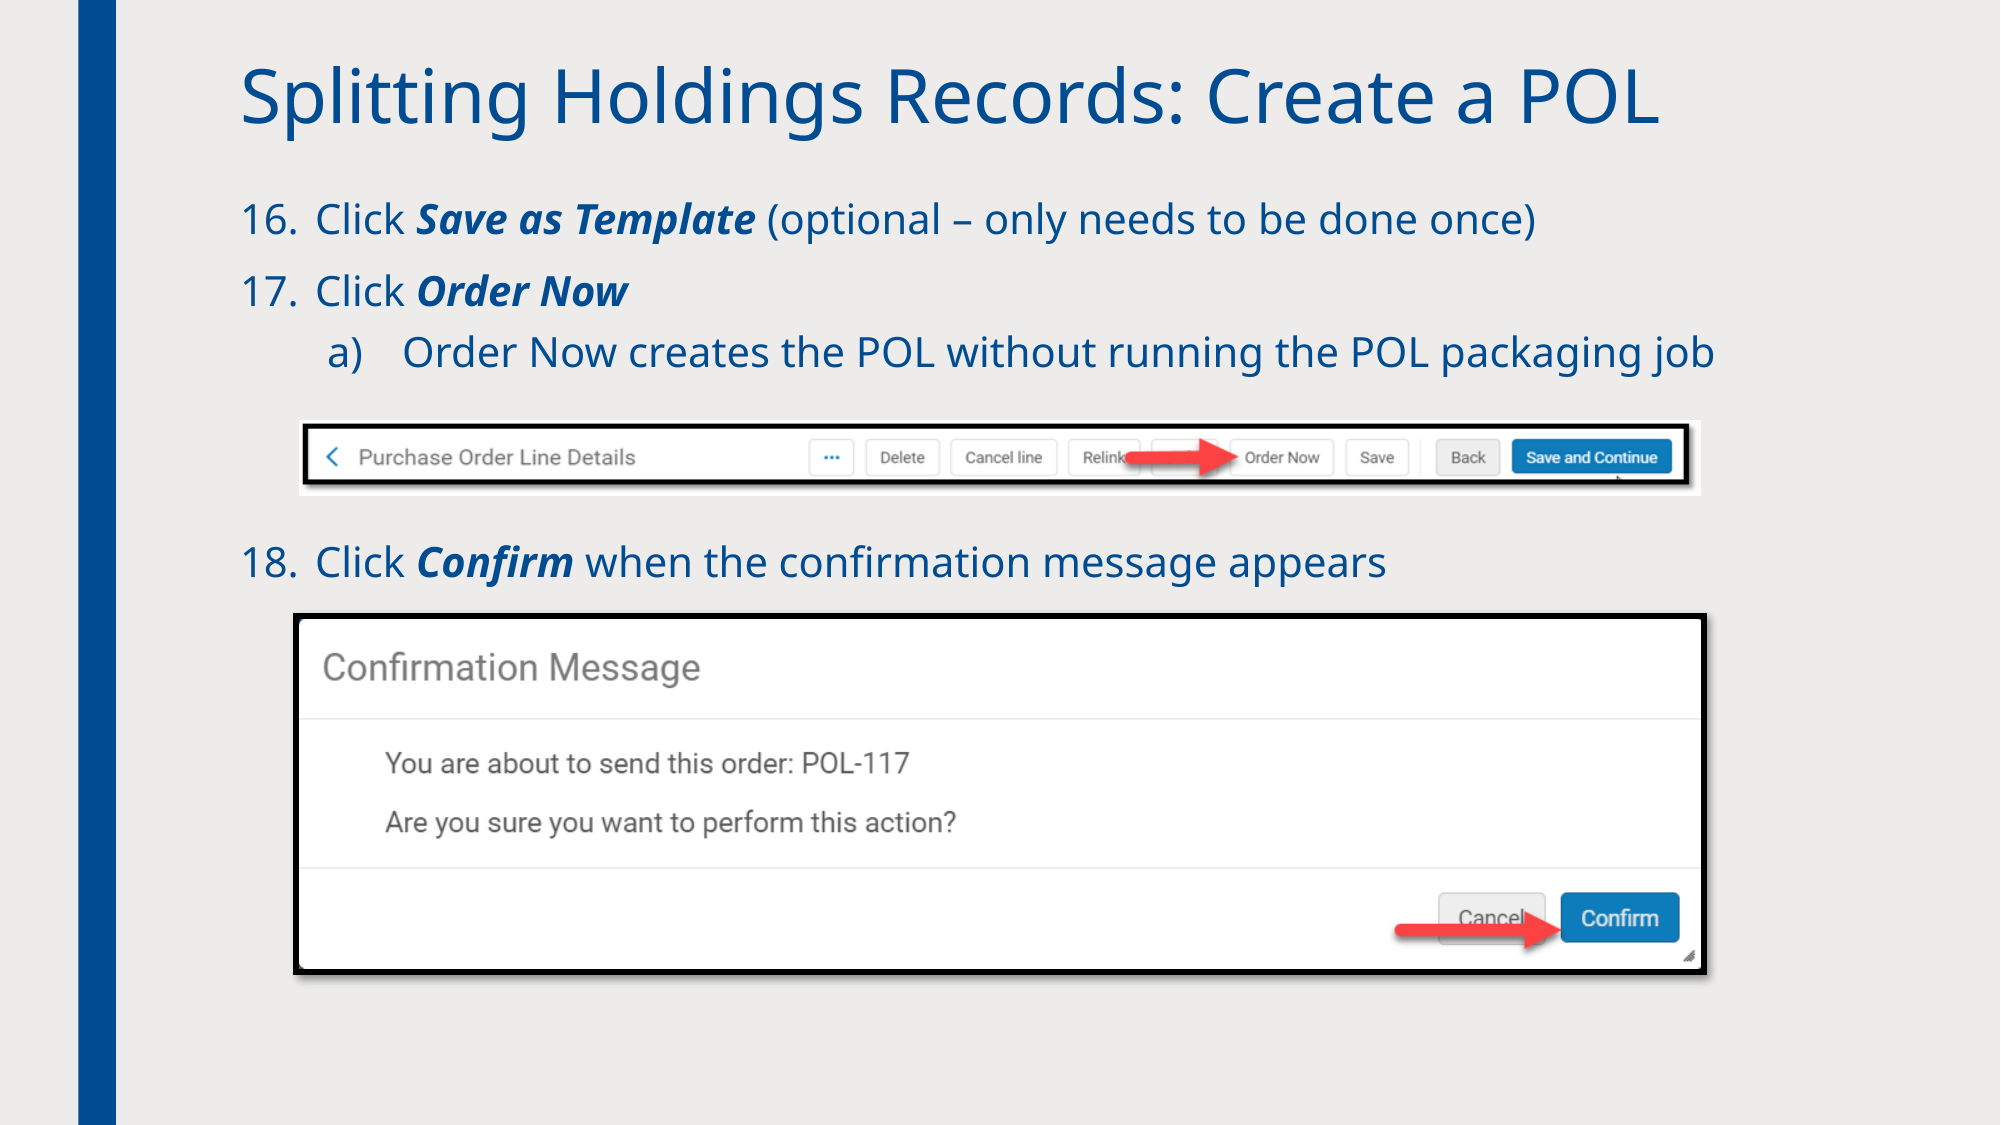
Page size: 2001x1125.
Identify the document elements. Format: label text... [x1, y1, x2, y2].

title Splitting Holdings Records: Create a POL [225, 51, 1904, 163]
picture [299, 420, 1701, 496]
list Click Save as Template (optional – only needs to be done once) Click Order Now Order Now creates the POL without running the POL packaging job Click Confirm when the confirmation message appears [225, 189, 1904, 1074]
picture [299, 618, 1701, 970]
